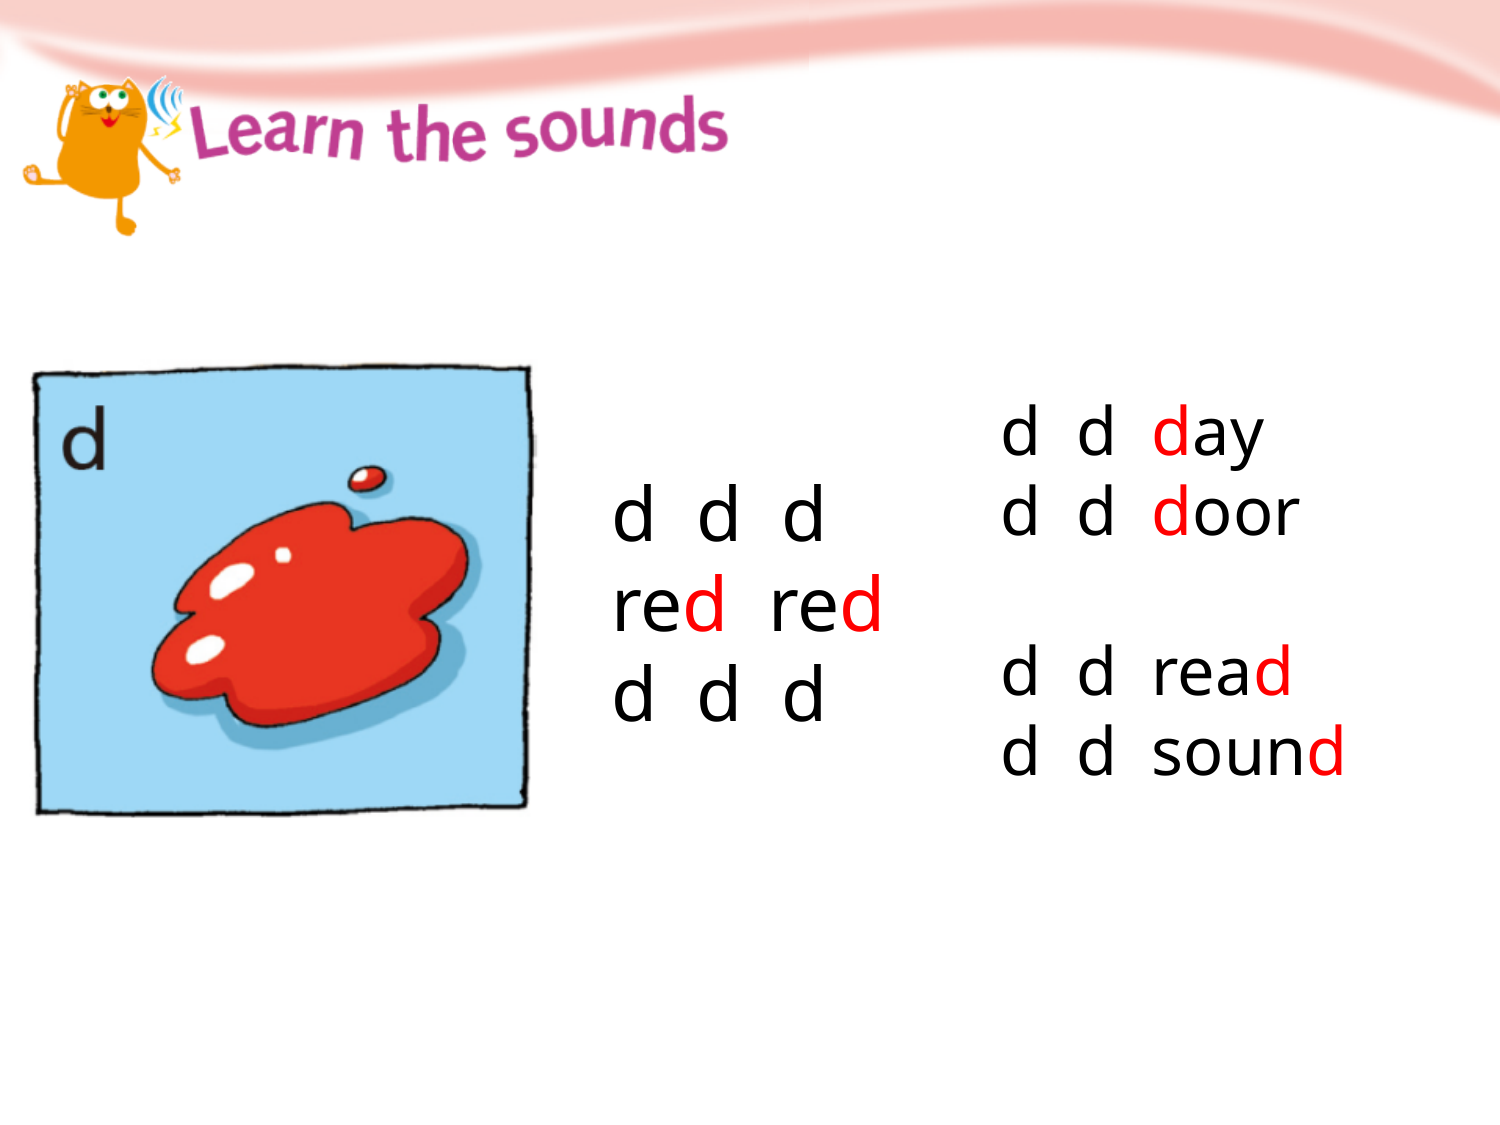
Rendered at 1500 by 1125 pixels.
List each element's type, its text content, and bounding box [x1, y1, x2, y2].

text_box d d d red red d d d [596, 458, 986, 744]
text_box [0, 0, 1500, 135]
picture [5, 66, 735, 244]
text_box d d day d d door d d read d d sound [986, 381, 1424, 796]
picture [0, 349, 567, 835]
